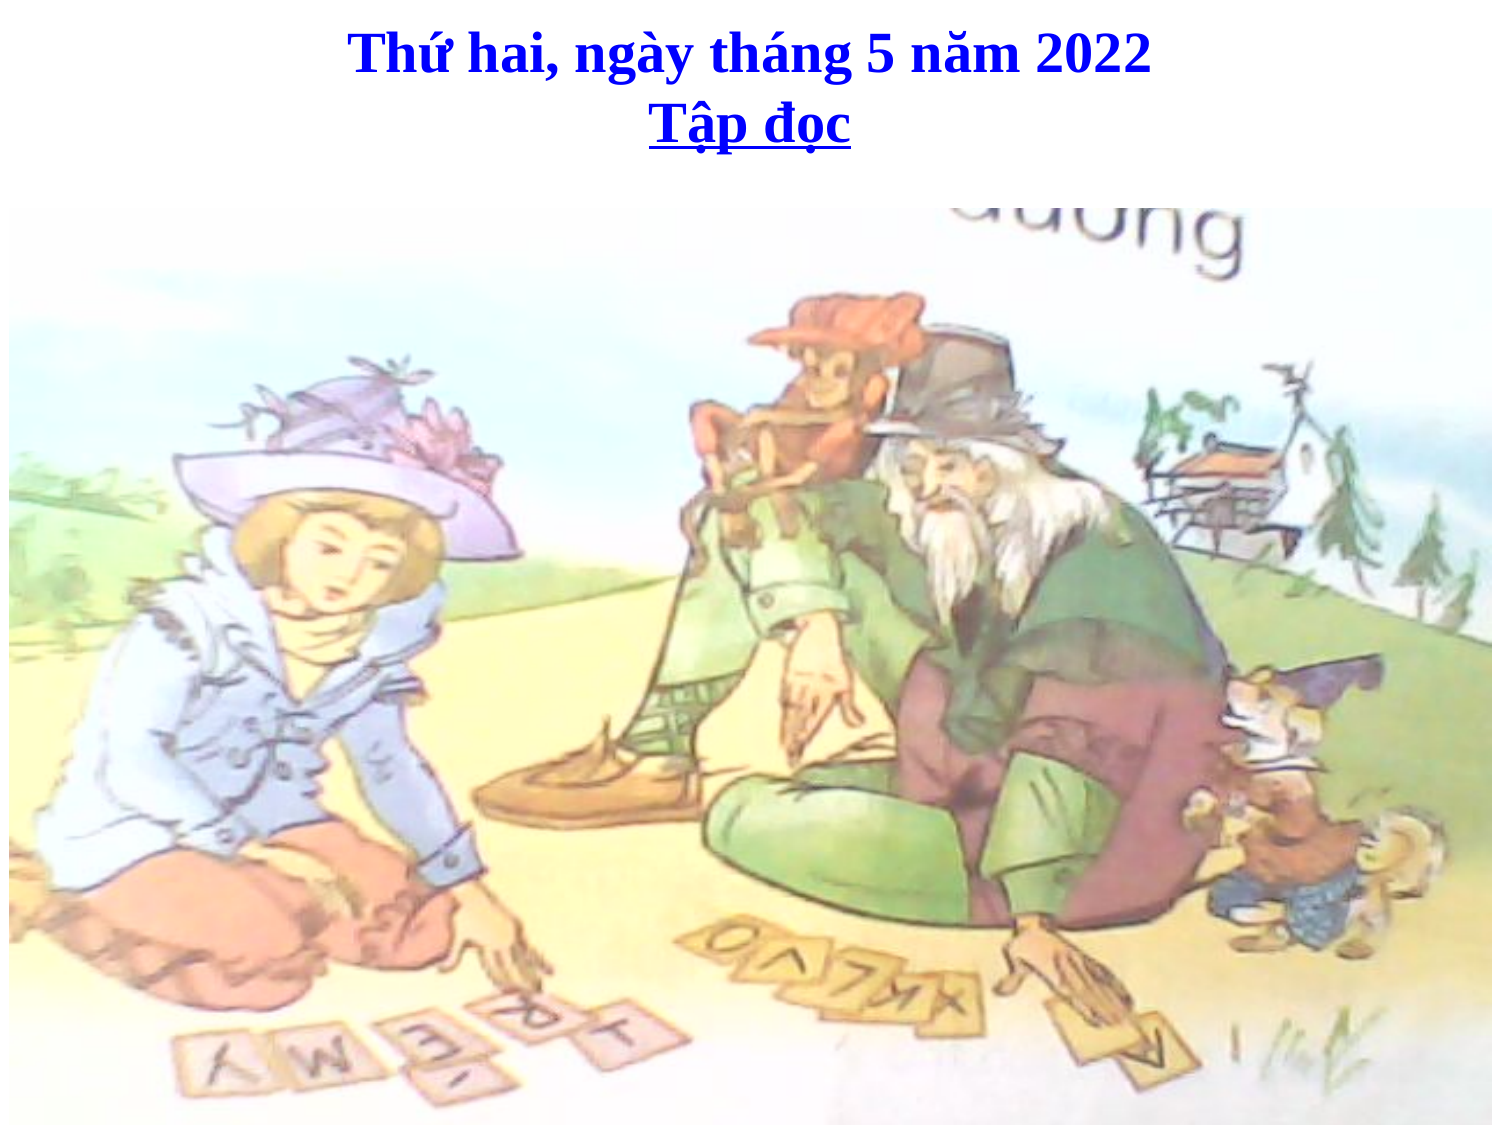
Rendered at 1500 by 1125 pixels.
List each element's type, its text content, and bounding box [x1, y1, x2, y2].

picture [9, 208, 1492, 1125]
text_box Thứ hai, ngày tháng 5 năm 2022 Tập đọc [249, 6, 1250, 162]
